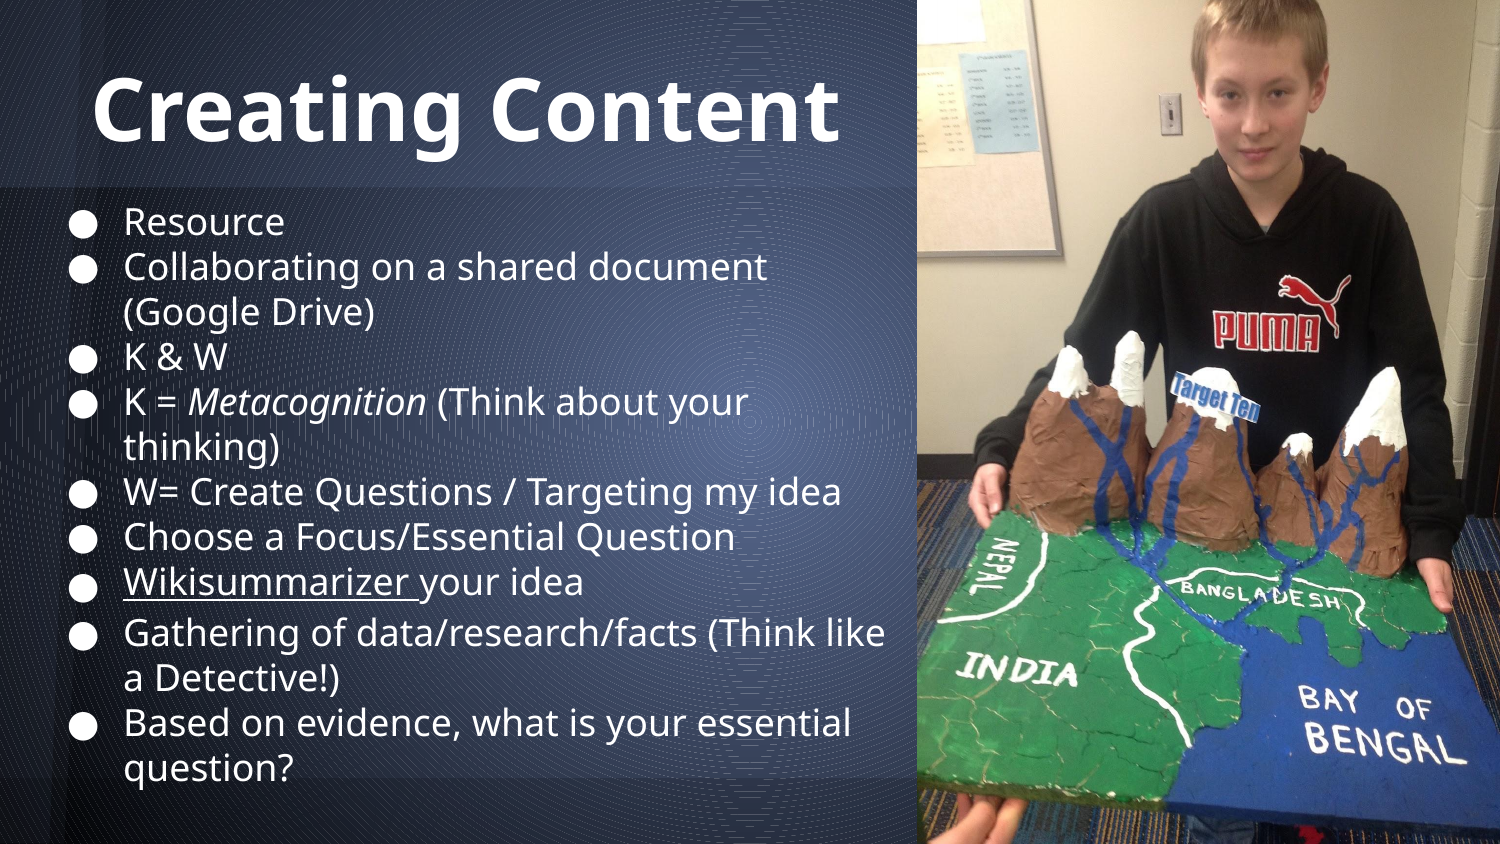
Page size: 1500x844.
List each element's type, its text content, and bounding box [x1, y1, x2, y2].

picture [917, 0, 1500, 844]
list Resource Collaborating on a shared document (Google Drive) K & W K = Metacognition (Think about your thinking) W= Create Questions / Targeting my idea Choose a Focus/Essential Question Wikisummarizer your idea Gathering of data/research/facts (Think like a Detective!) Based on evidence, what is your essential question? [33, 183, 911, 808]
title Creating Content [75, 33, 911, 175]
